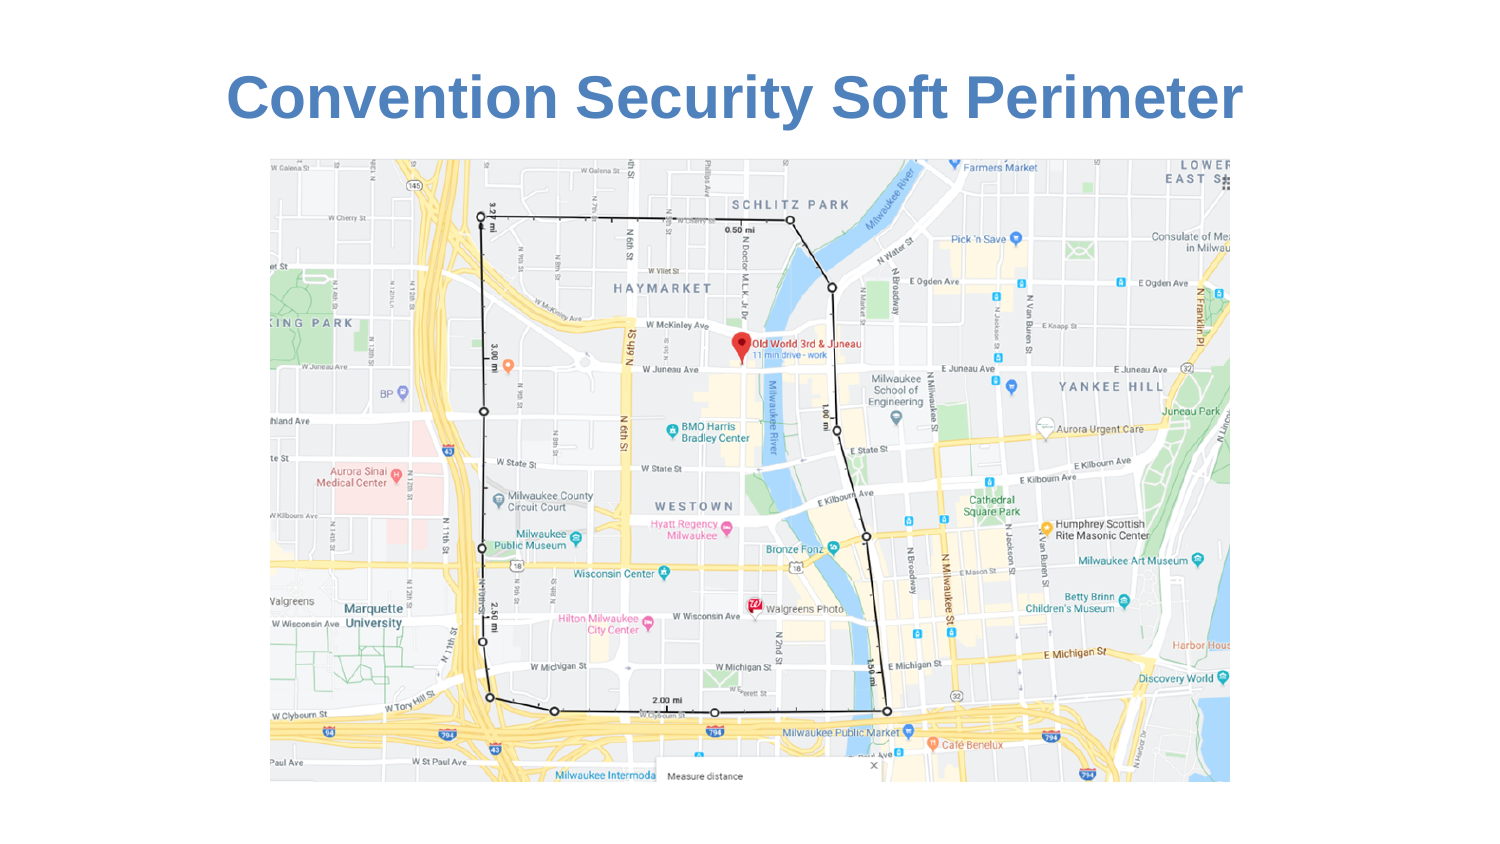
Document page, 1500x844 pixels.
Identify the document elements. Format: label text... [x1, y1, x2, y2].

text_box Convention Security Soft Perimeter [211, 50, 1289, 138]
picture [270, 158, 1230, 783]
